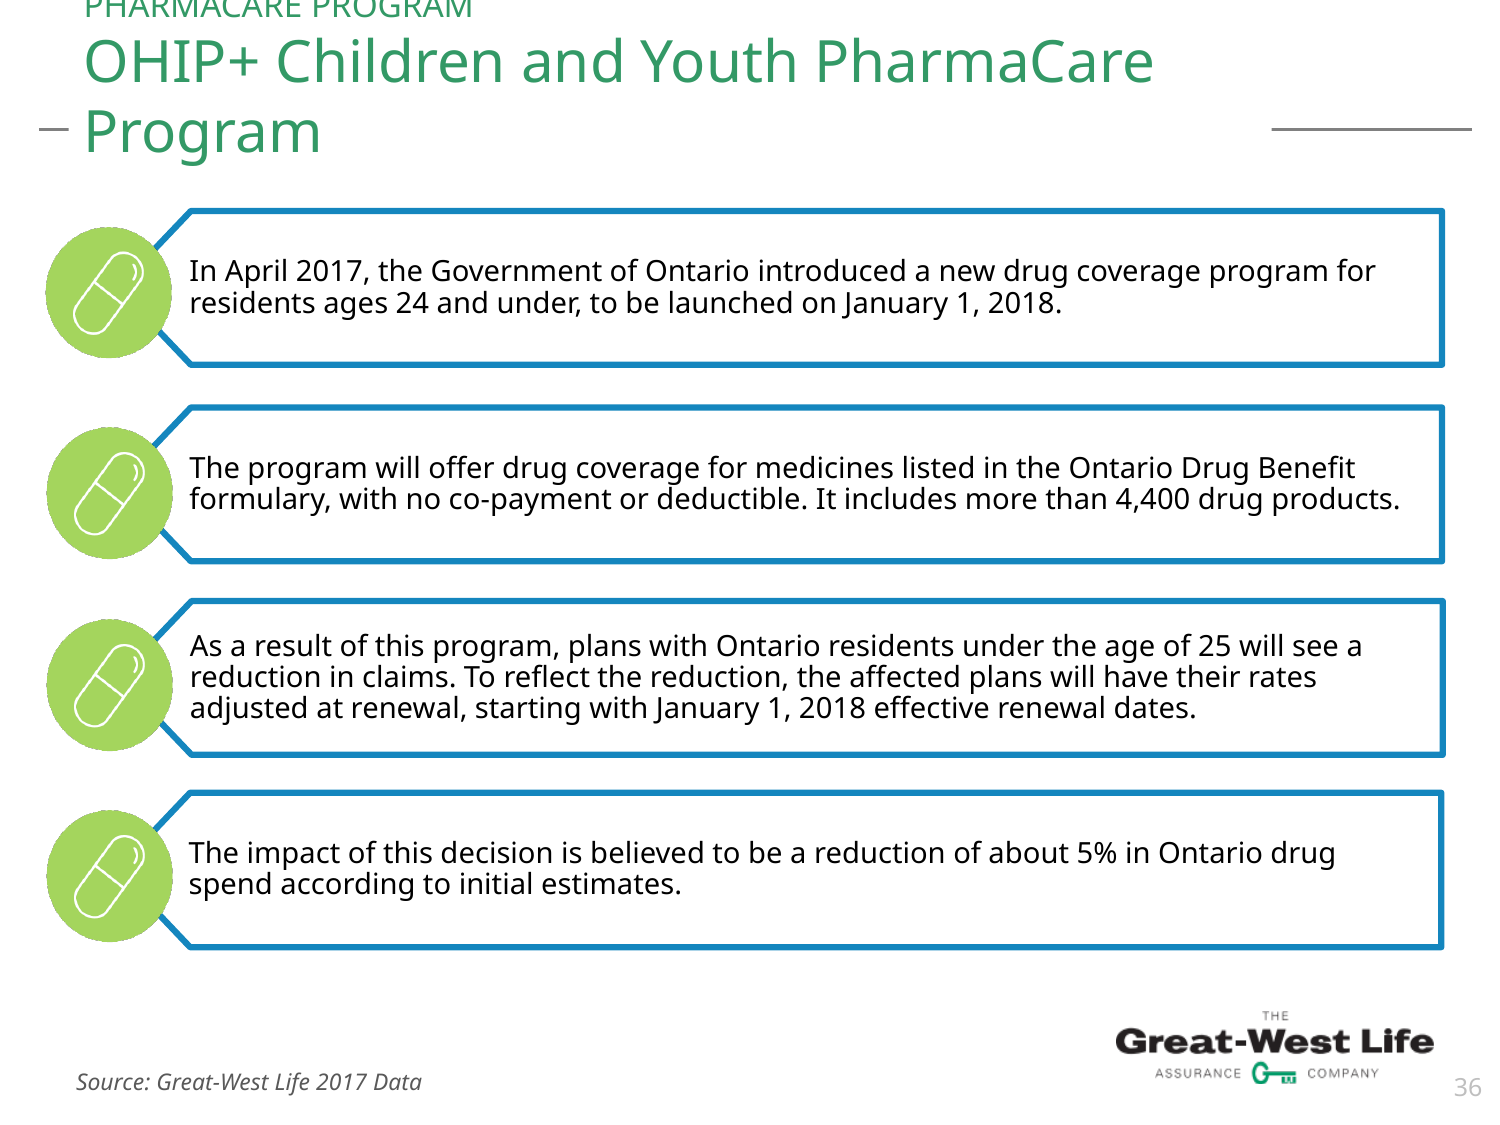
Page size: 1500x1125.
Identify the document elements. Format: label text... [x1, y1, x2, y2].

text_box REVIEW OF 2017 HOT TOPICS: OHIP+ CHILDREN AND YOUTH PHARMACARE PROGRAM OHIP+ Children and Youth PharmaCare Program [68, 39, 1272, 172]
text_box Source: Great-West Life 2017 Data [61, 1060, 585, 1103]
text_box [43, 202, 1444, 968]
slide_number 36 [1397, 1058, 1498, 1119]
